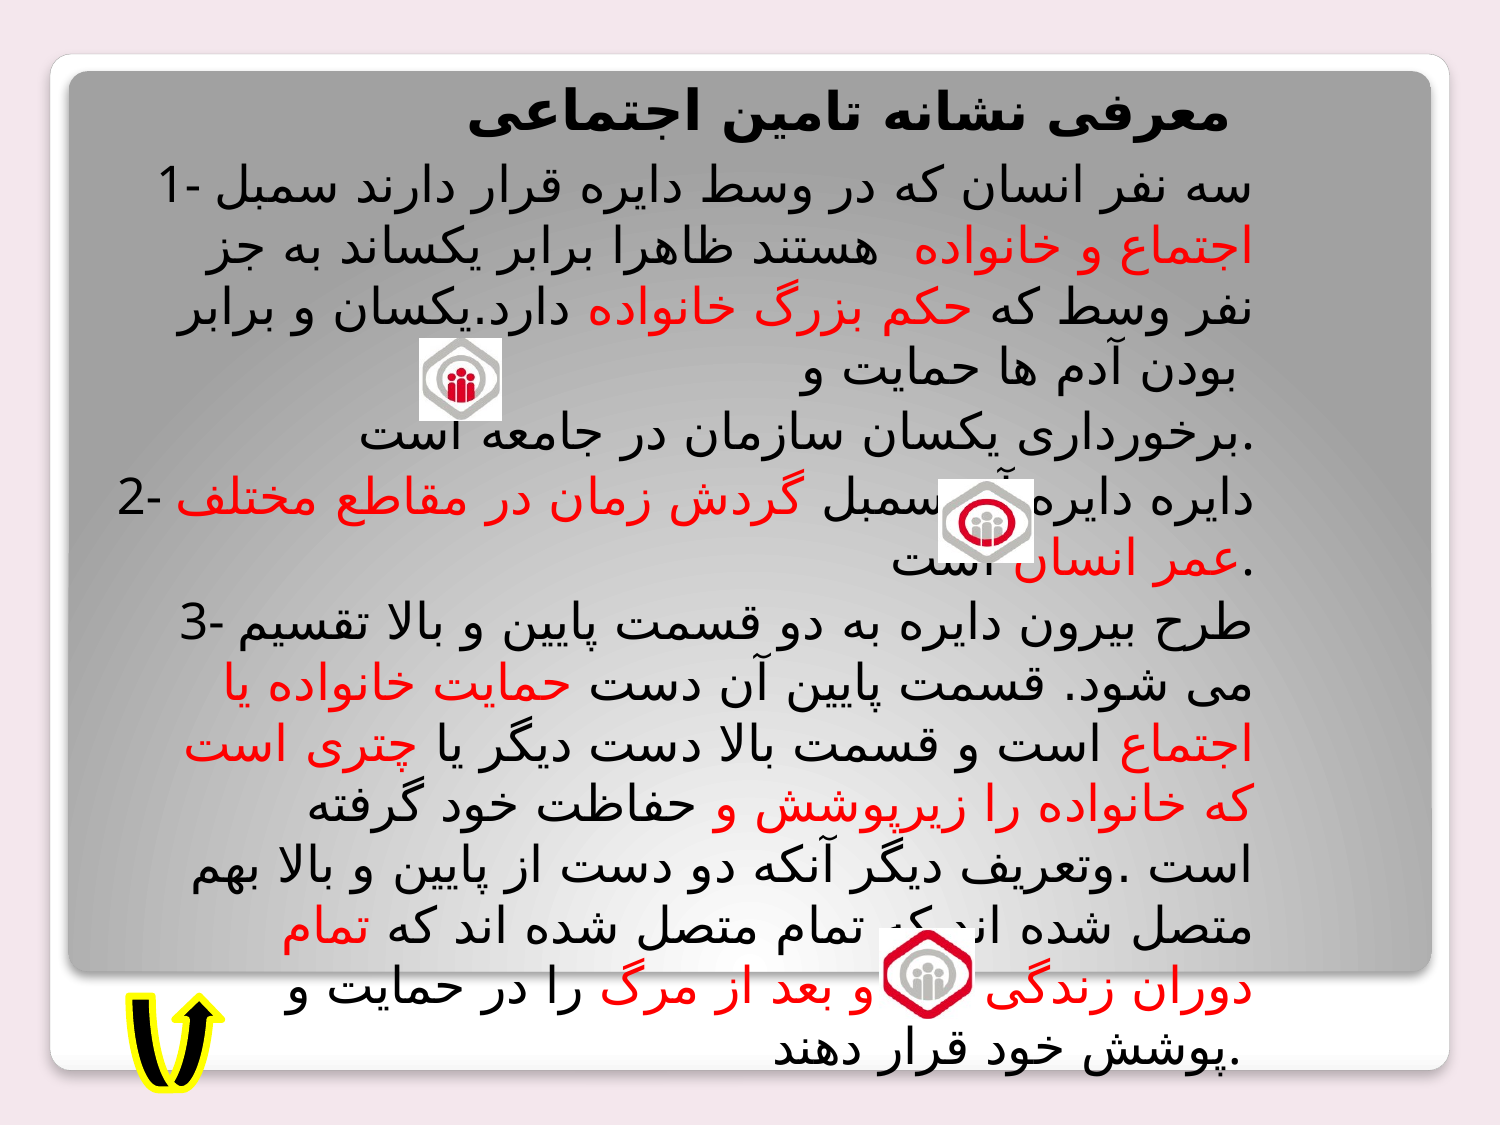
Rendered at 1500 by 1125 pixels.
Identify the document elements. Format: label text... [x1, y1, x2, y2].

picture [879, 928, 975, 1019]
picture [938, 479, 1034, 563]
title معرفی نشانه تامین اجتماعی [75, 66, 1247, 149]
text_box [125, 992, 226, 1094]
picture [418, 337, 503, 421]
list 1- سه نفر انسان که در وسط دایره قرار دارند سمبل اجتماع و خانواده هستند ظاهرا برابر یکساند به جز نفر وسط که حکم بزرگ خانواده دارد.یکسان و برابر بودن آدم ها حمایت و برخورداری یکسان سازمان در جامعه است. 2- دایره دایره آن سمبل گردش زمان در مقاطع مختلف عمر انسان است. 3- طرح بیرون دایره به دو قسمت پایین و بالا تقسیم می شود. قسمت پایین آن دست حمایت خانواده یا اجتماع است و قسمت بالا دست دیگر یا چتری است که خانواده را زیرپوشش و حفاظت خود گرفته است .وتعریف دیگر آنکه دو دست از پایین و بالا بهم متصل شده اند که تمام متصل شده اند که تمام دوران زندگی قبل و بعد از مرگ را در حمایت و پوشش خود قرار دهند. [76, 137, 1270, 1083]
